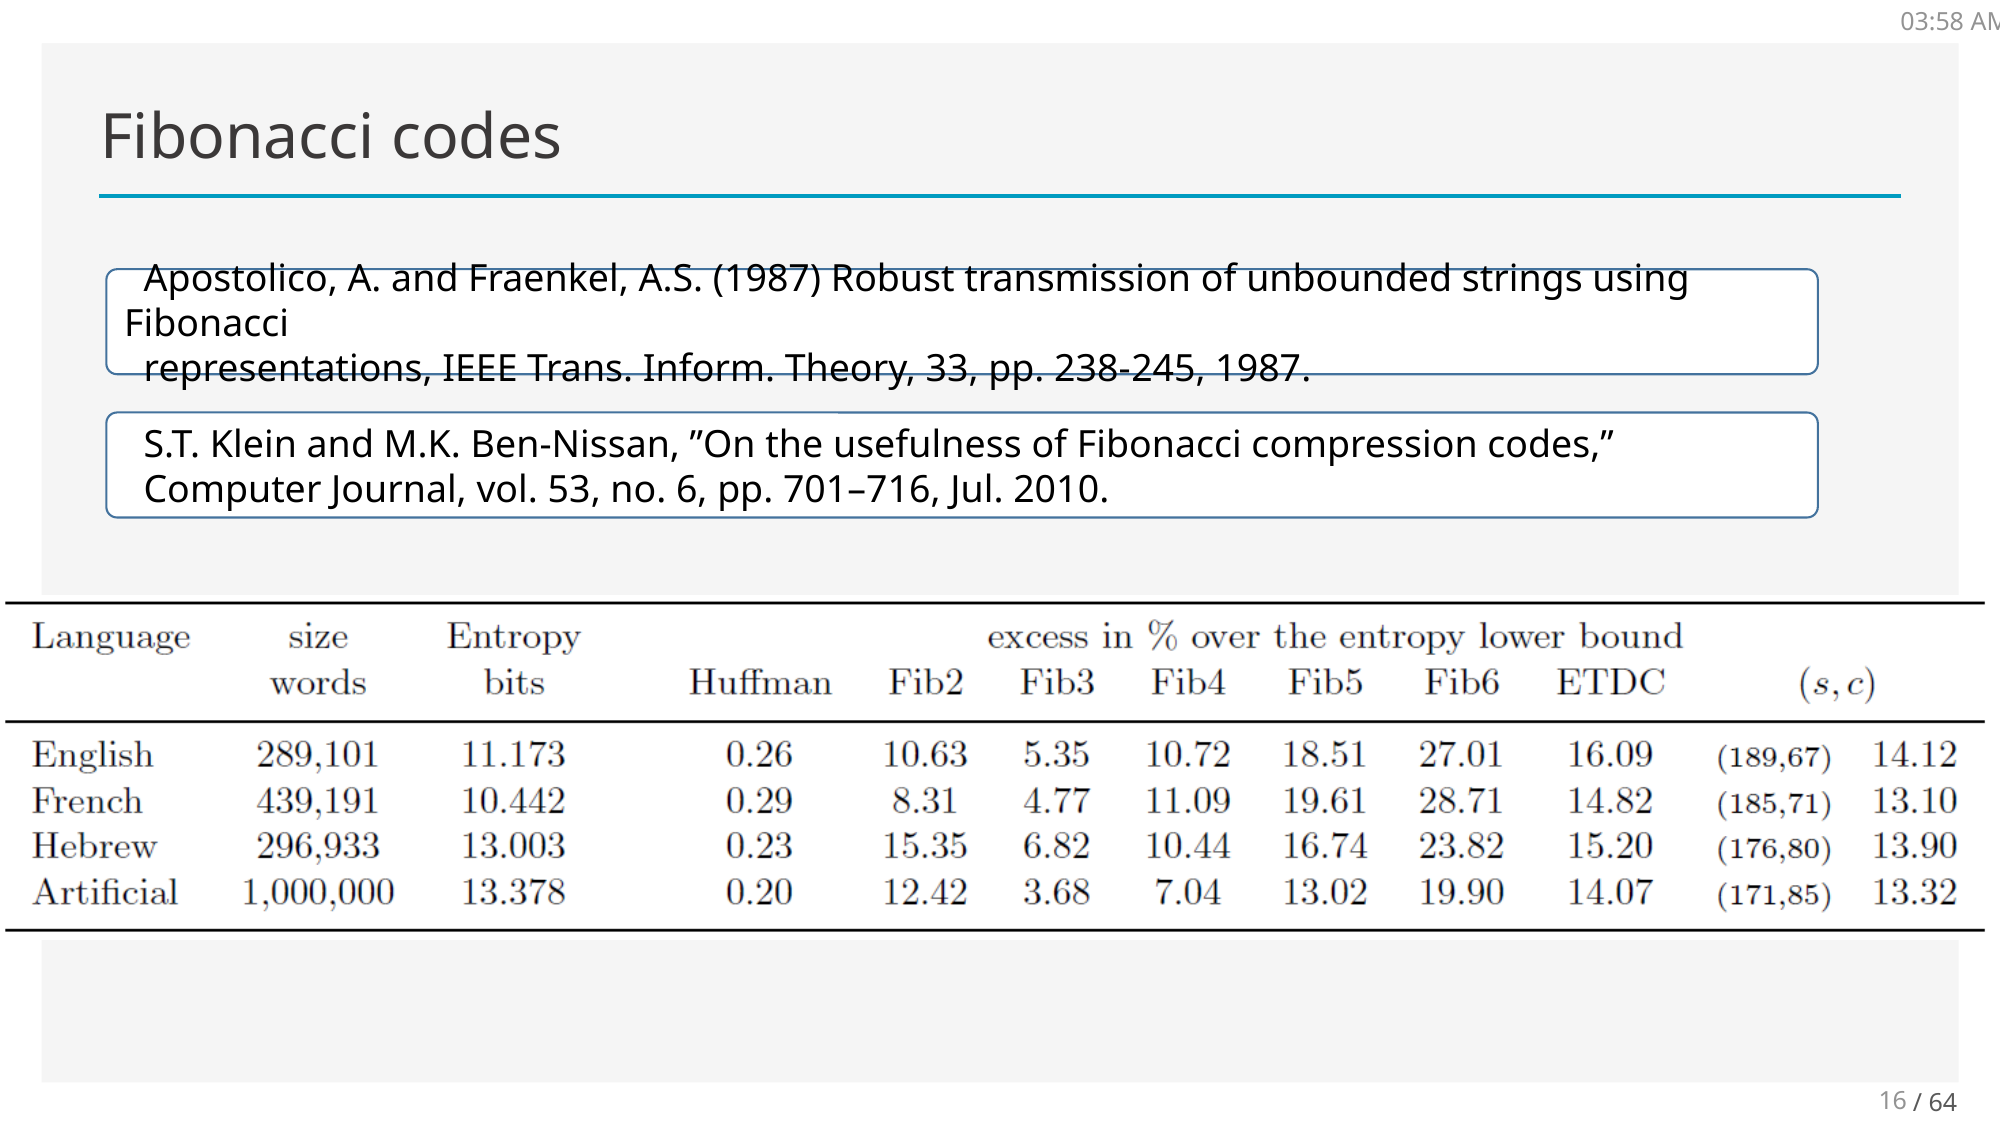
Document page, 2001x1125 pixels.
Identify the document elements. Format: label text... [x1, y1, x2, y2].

picture [0, 595, 2000, 940]
text_box S.T. Klein and M.K. Ben-Nissan, ”On the usefulness of Fibonacci compression codes,” Computer Journal, vol. 53, no. 6, pp. 701–716, Jul. 2010. [105, 411, 1819, 519]
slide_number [1885, 0, 2000, 53]
slide_number 16 [1384, 1071, 1922, 1125]
title Fibonacci codes [85, 73, 2000, 179]
text_box Apostolico, A. and Fraenkel, A.S. (1987) Robust transmission of unbounded strings using Fibonacci representations, IEEE Trans. Inform. Theory, 33, pp. 238-245, 1987. [105, 268, 1819, 376]
